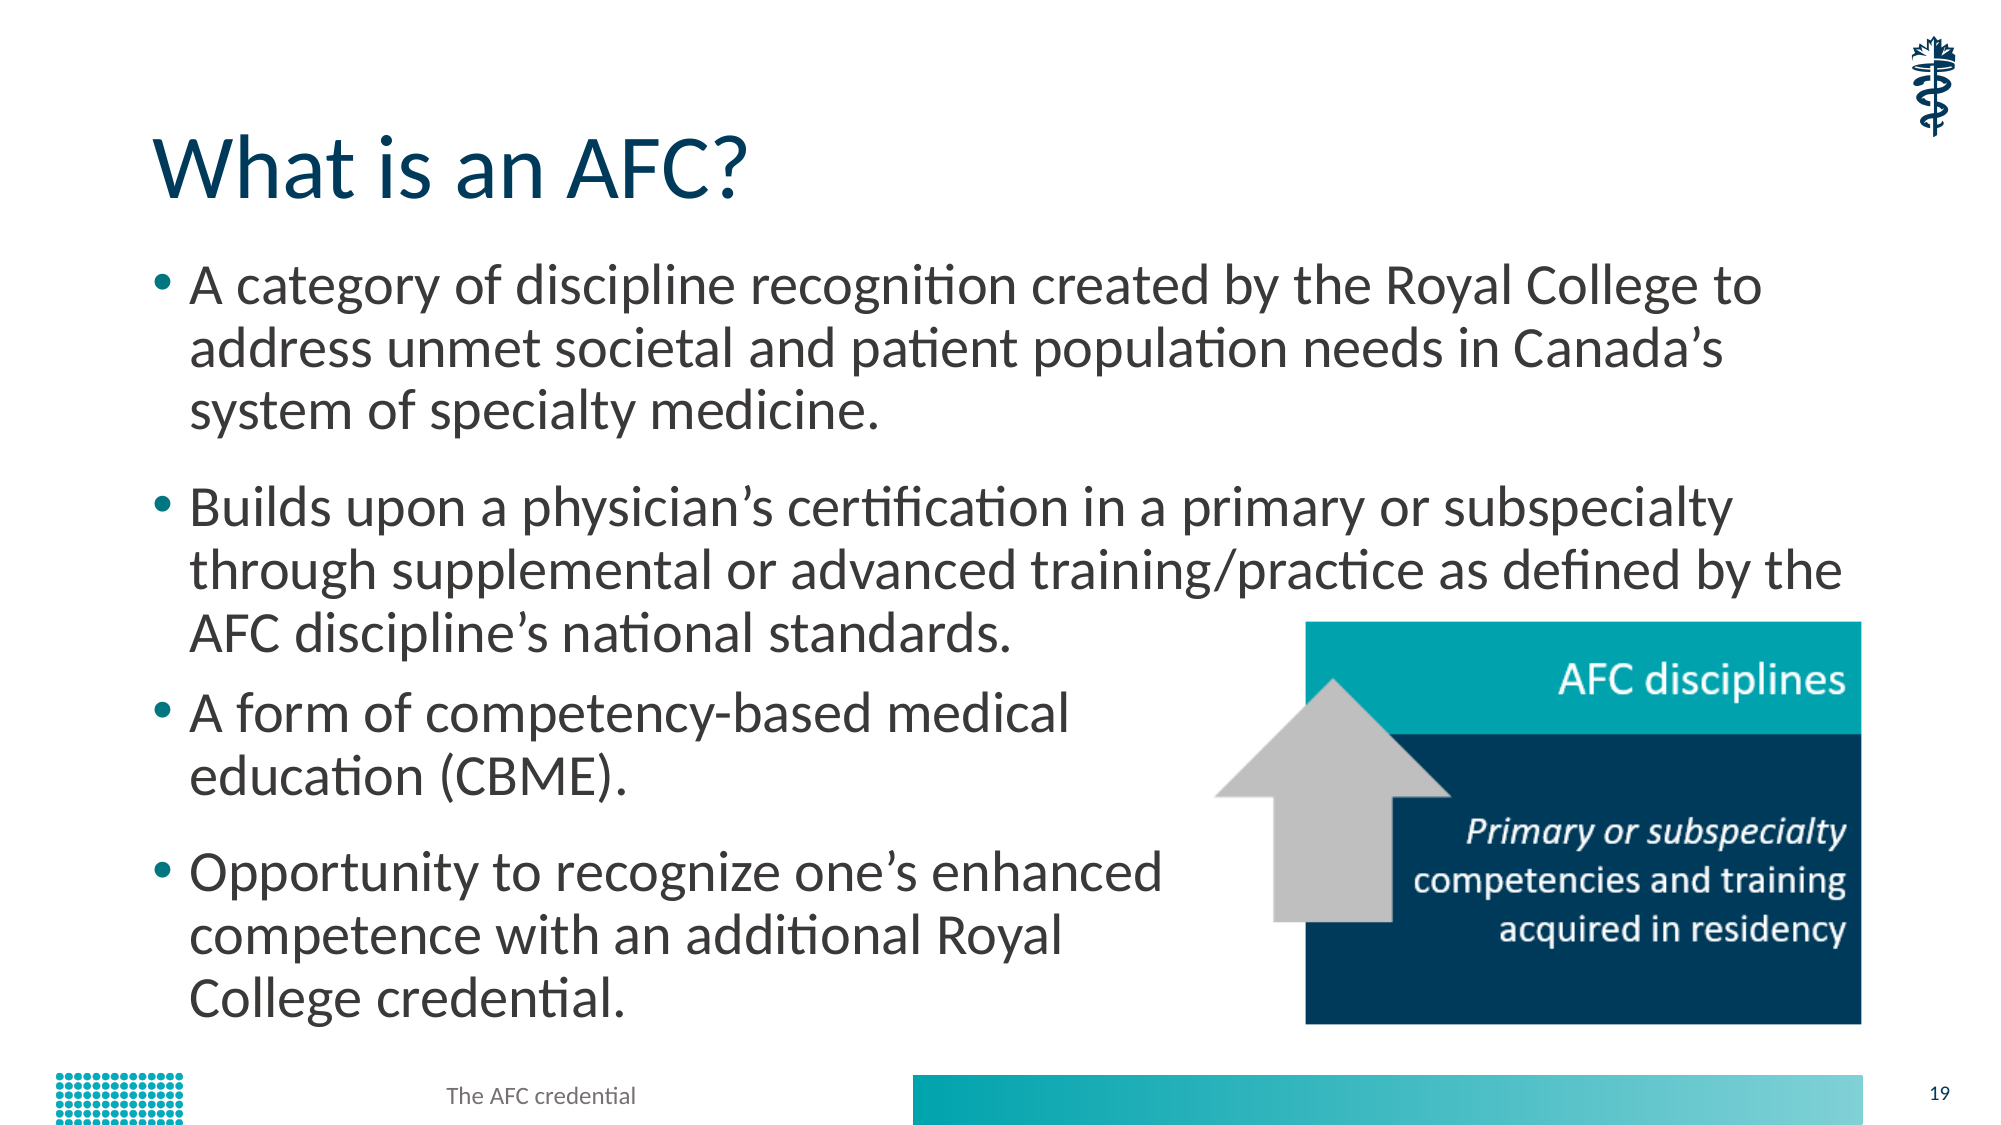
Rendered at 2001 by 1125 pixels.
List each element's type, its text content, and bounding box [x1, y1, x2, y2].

title What is an AFC? [137, 59, 1863, 246]
picture [1201, 619, 1863, 1029]
picture [1899, 24, 1968, 149]
footer The AFC credential [211, 1071, 877, 1124]
picture [52, 1071, 186, 1125]
text_box A form of competency-based medical education (CBME). Opportunity to recognize one’s enhanced competence with an additional Royal College credential. [137, 674, 1252, 1038]
list A category of discipline recognition created by the Royal College to address unmet societal and patient population needs in Canada’s system of specialty medicine. Builds upon a physician’s certification in a primary or subspecialty through supplemental or advanced training/practice as defined by the AFC discipline’s national standards. [137, 246, 1887, 666]
slide_number 19 [1862, 1071, 1966, 1124]
